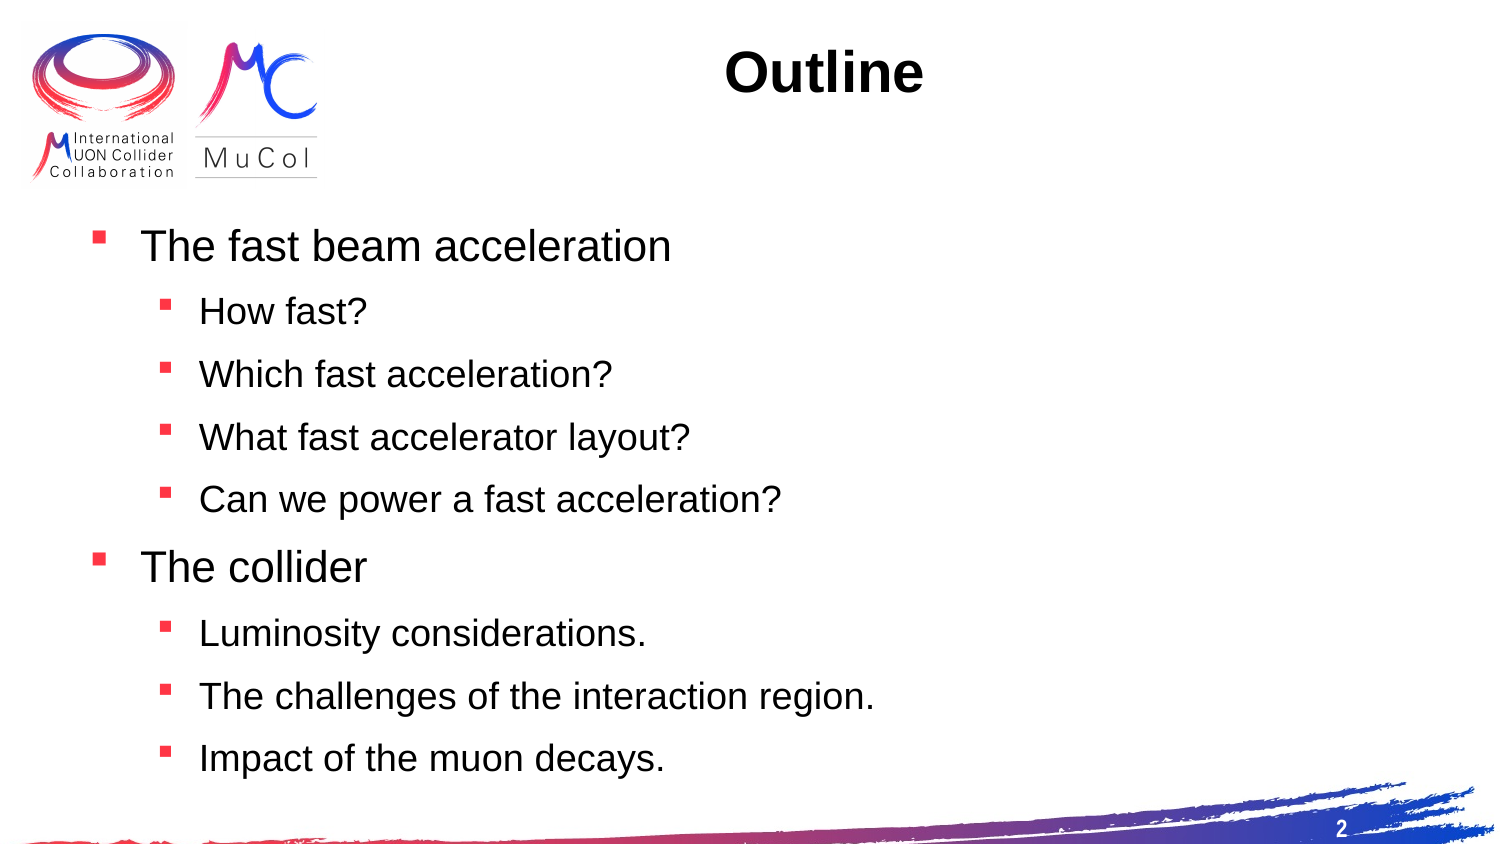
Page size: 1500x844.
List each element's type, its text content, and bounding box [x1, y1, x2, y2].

list The fast beam acceleration How fast? Which fast acceleration? What fast accelerator layout? Can we power a fast acceleration? The collider Luminosity considerations. The challenges of the interaction region. Impact of the muon decays. [75, 209, 1438, 790]
picture [21, 21, 325, 189]
picture [0, 771, 1500, 844]
title Outline [324, 33, 1325, 175]
slide_number 2 [1287, 804, 1363, 844]
